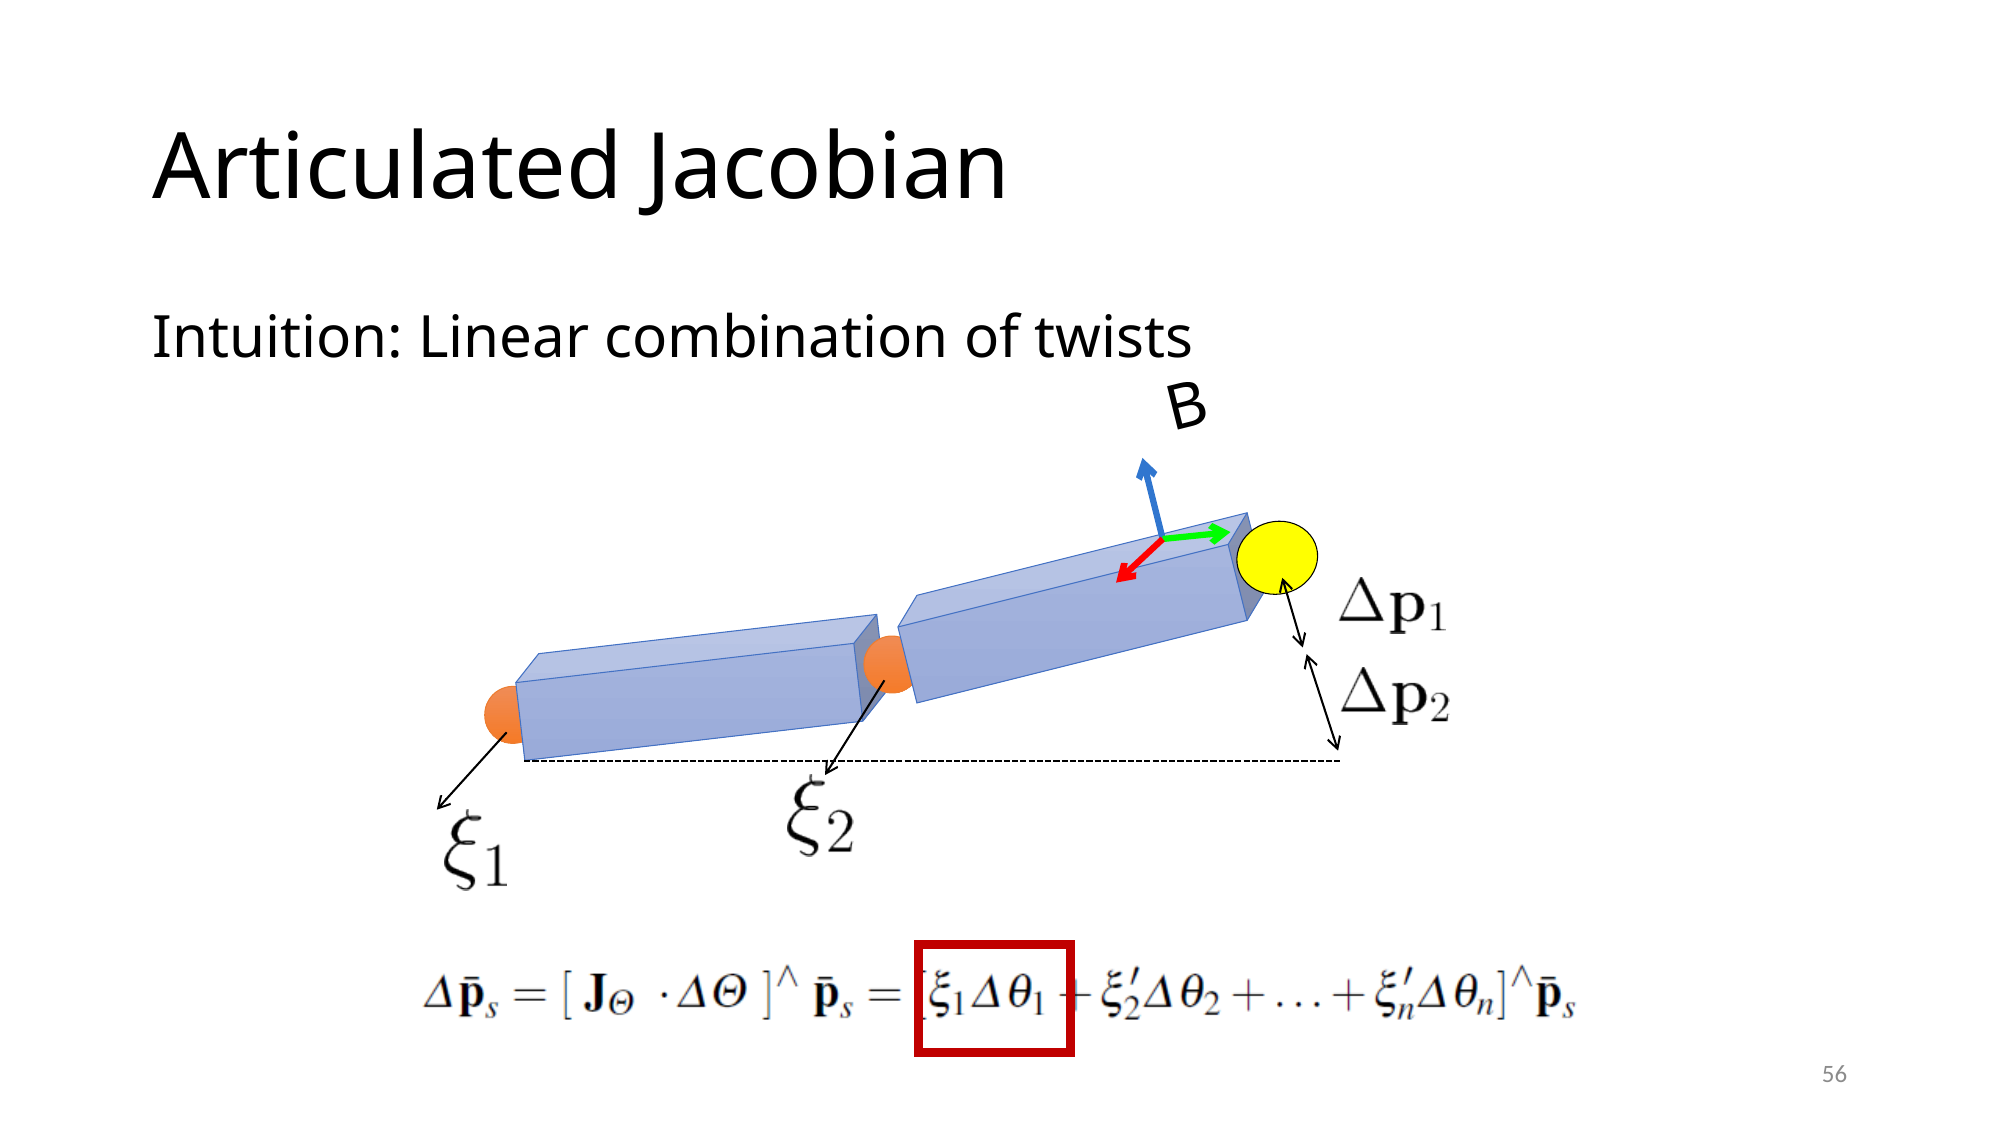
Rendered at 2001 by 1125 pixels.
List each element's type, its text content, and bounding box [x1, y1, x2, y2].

picture [1339, 667, 1450, 725]
list Intuition: Linear combination of twists [137, 299, 1863, 1014]
picture [444, 809, 507, 891]
slide_number 56 [1412, 1042, 1863, 1103]
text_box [1282, 577, 1303, 648]
picture [384, 944, 1589, 1053]
picture [1338, 577, 1446, 635]
title Articulated Jacobian [137, 59, 1863, 278]
text_box [484, 686, 507, 732]
picture [787, 774, 854, 857]
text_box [507, 405, 1310, 765]
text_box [436, 732, 507, 810]
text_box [1306, 654, 1339, 751]
